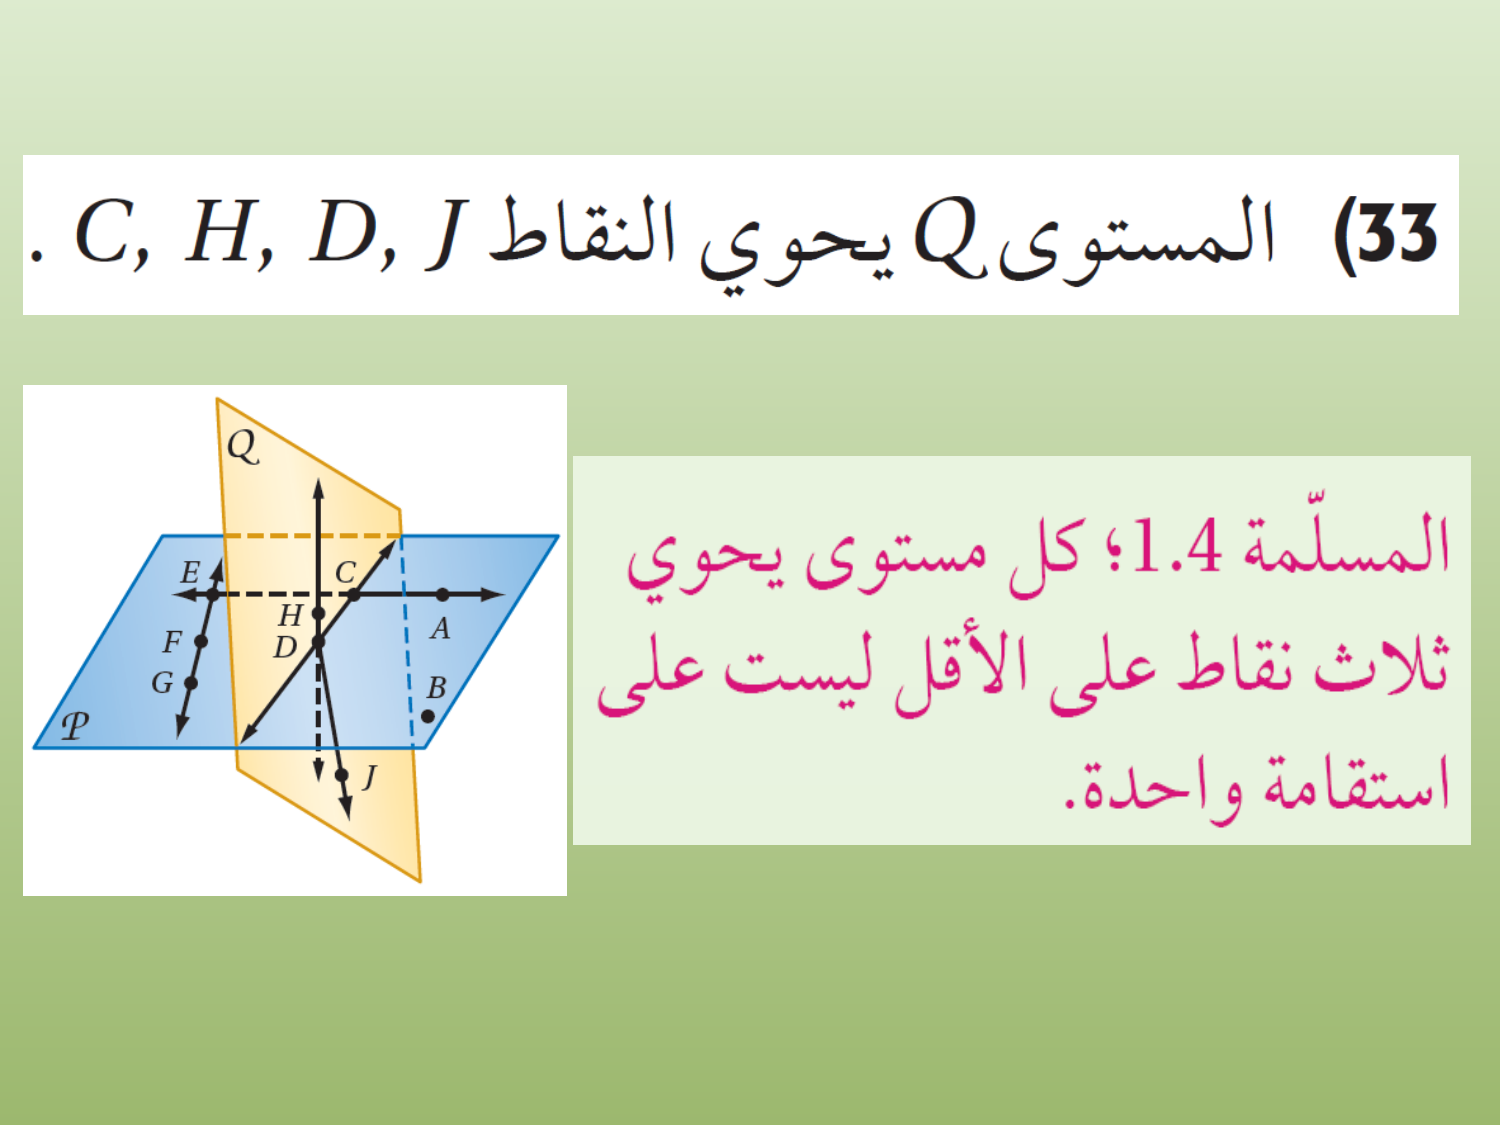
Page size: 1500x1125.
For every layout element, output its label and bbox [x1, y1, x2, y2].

picture [22, 155, 1459, 315]
picture [573, 455, 1471, 845]
picture [22, 385, 567, 896]
